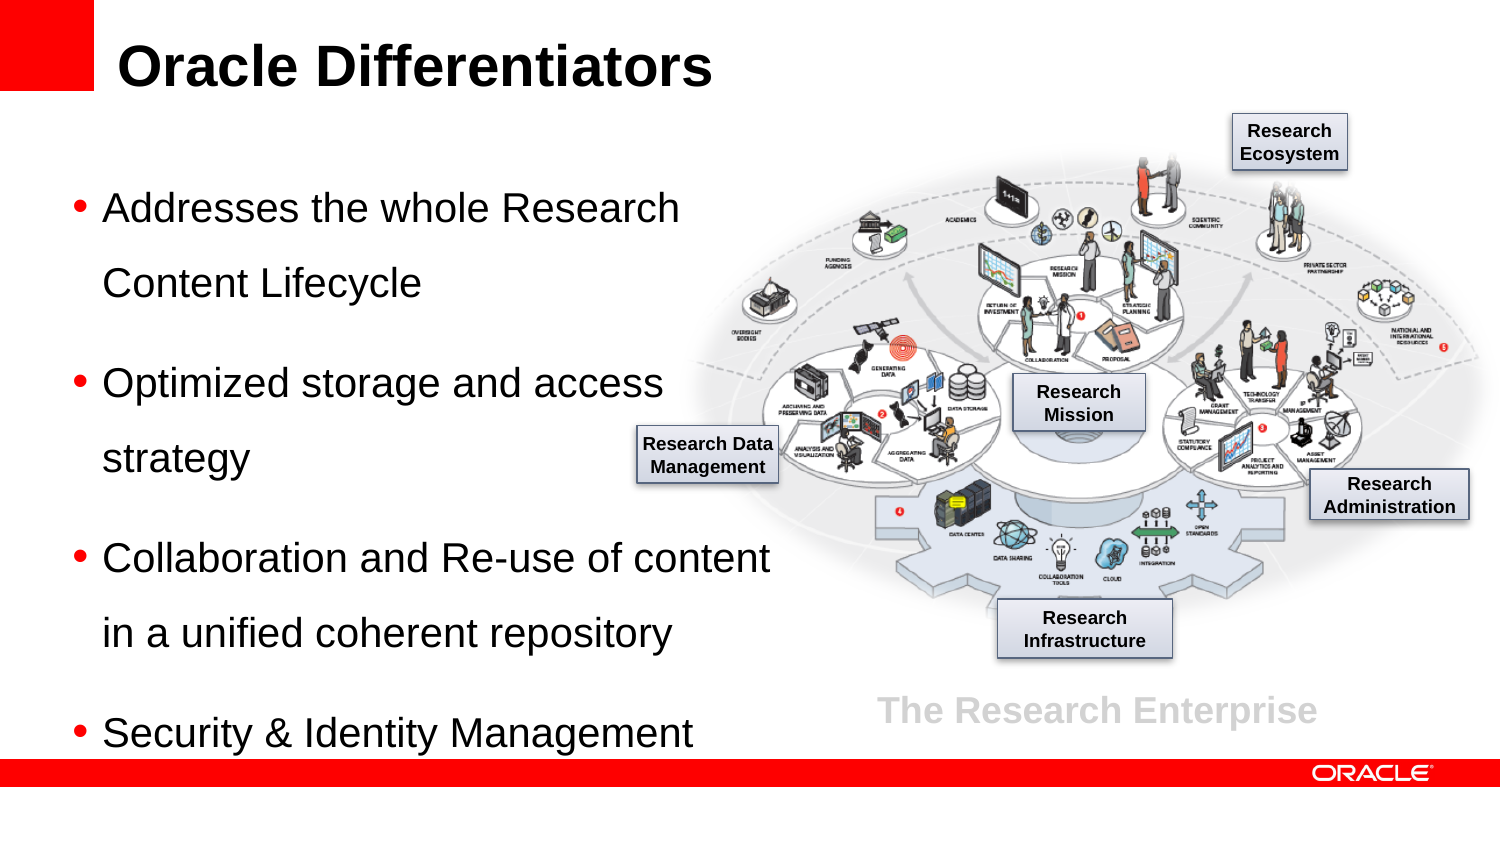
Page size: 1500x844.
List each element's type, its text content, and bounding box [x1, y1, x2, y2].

text_box Oracle Differentiators [104, 15, 1441, 120]
text_box Research Infrastructure [997, 644, 1173, 659]
text_box Addresses the whole Research Content Lifecycle Optimized storage and access strategy Collaboration and Re-use of content in a unified coherent repository Security & Identity Management [57, 148, 787, 763]
text_box Research Ecosystem [1232, 113, 1348, 140]
text_box Research Data Management [636, 425, 671, 484]
picture [677, 141, 1500, 636]
picture [0, 0, 94, 91]
picture [0, 759, 1500, 787]
text_box The Research Enterprise [877, 685, 1352, 738]
